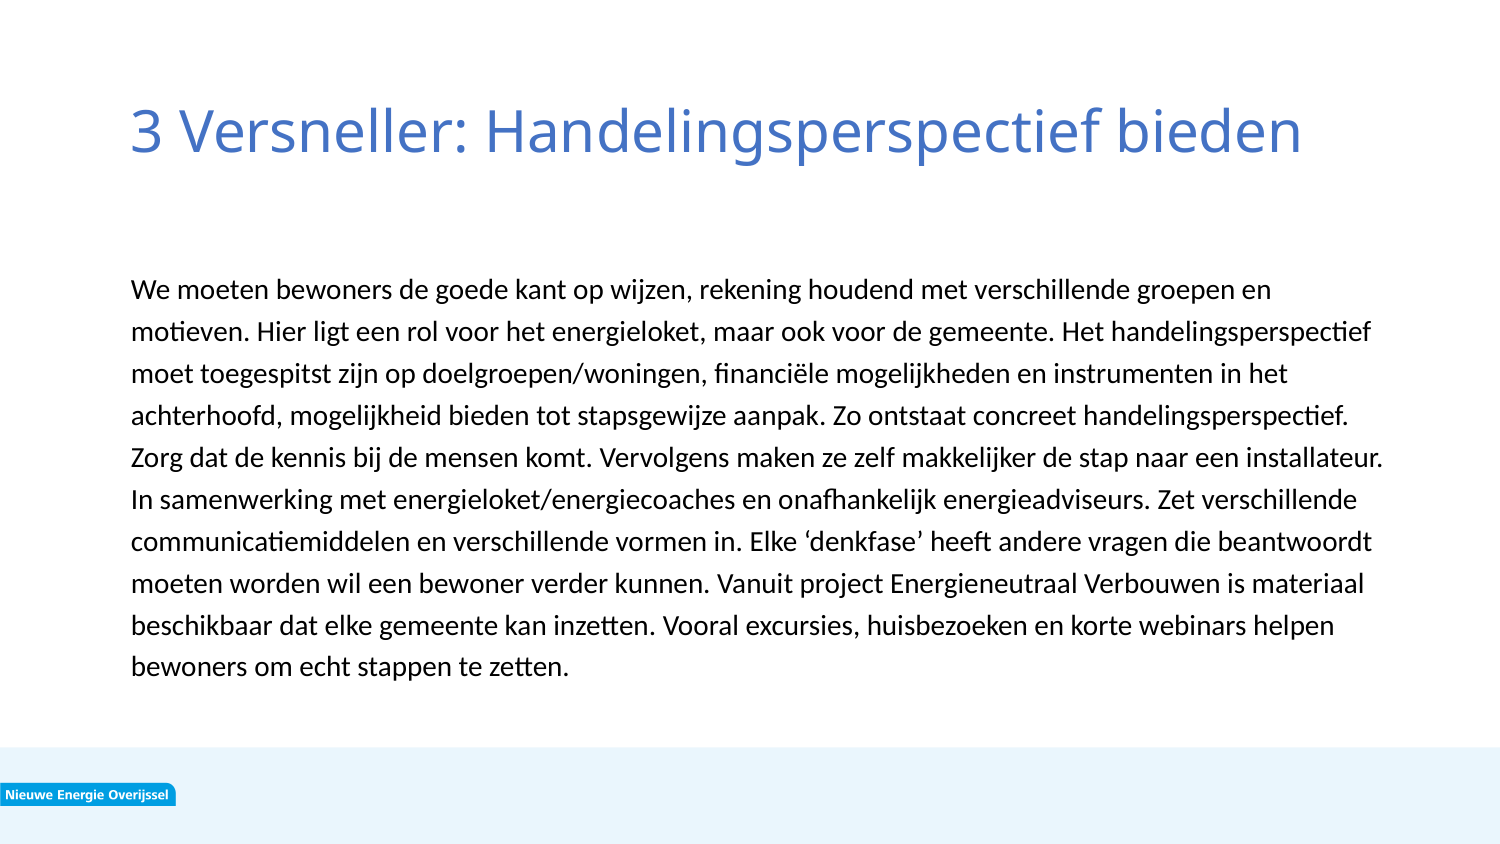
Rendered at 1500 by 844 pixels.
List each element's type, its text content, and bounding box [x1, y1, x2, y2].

picture [29, 793, 36, 799]
list We moeten bewoners de goede kant op wijzen, rekening houdend met verschillende groepen en motieven. Hier ligt een rol voor het energieloket, maar ook voor de gemeente. Het handelingsperspectief moet toegespitst zijn op doelgroepen/woningen, financiële mogelijkheden en instrumenten in het achterhoofd, mogelijkheid bieden tot stapsgewijze aanpak. Zo ontstaat concreet handelingsperspectief. Zorg dat de kennis bij de mensen komt. Vervolgens maken ze zelf makkelijker de stap naar een installateur. In samenwerking met energieloket/energiecoaches en onafhankelijk energieadviseurs. Zet verschillende communicatiemiddelen en verschillende vormen in. Elke ‘denkfase’ heeft andere vragen die beantwoordt moeten worden wil een bewoner verder kunnen. Vanuit project Energieneutraal Verbouwen is materiaal beschikbaar dat elke gemeente kan inzetten. Vooral excursies, huisbezoeken en korte webinars helpen bewoners om echt stappen te zetten. [115, 255, 1410, 792]
picture [11, 791, 17, 799]
title 3 Versneller: Handelingsperspectief bieden [115, 52, 1410, 216]
picture [0, 0, 1500, 844]
